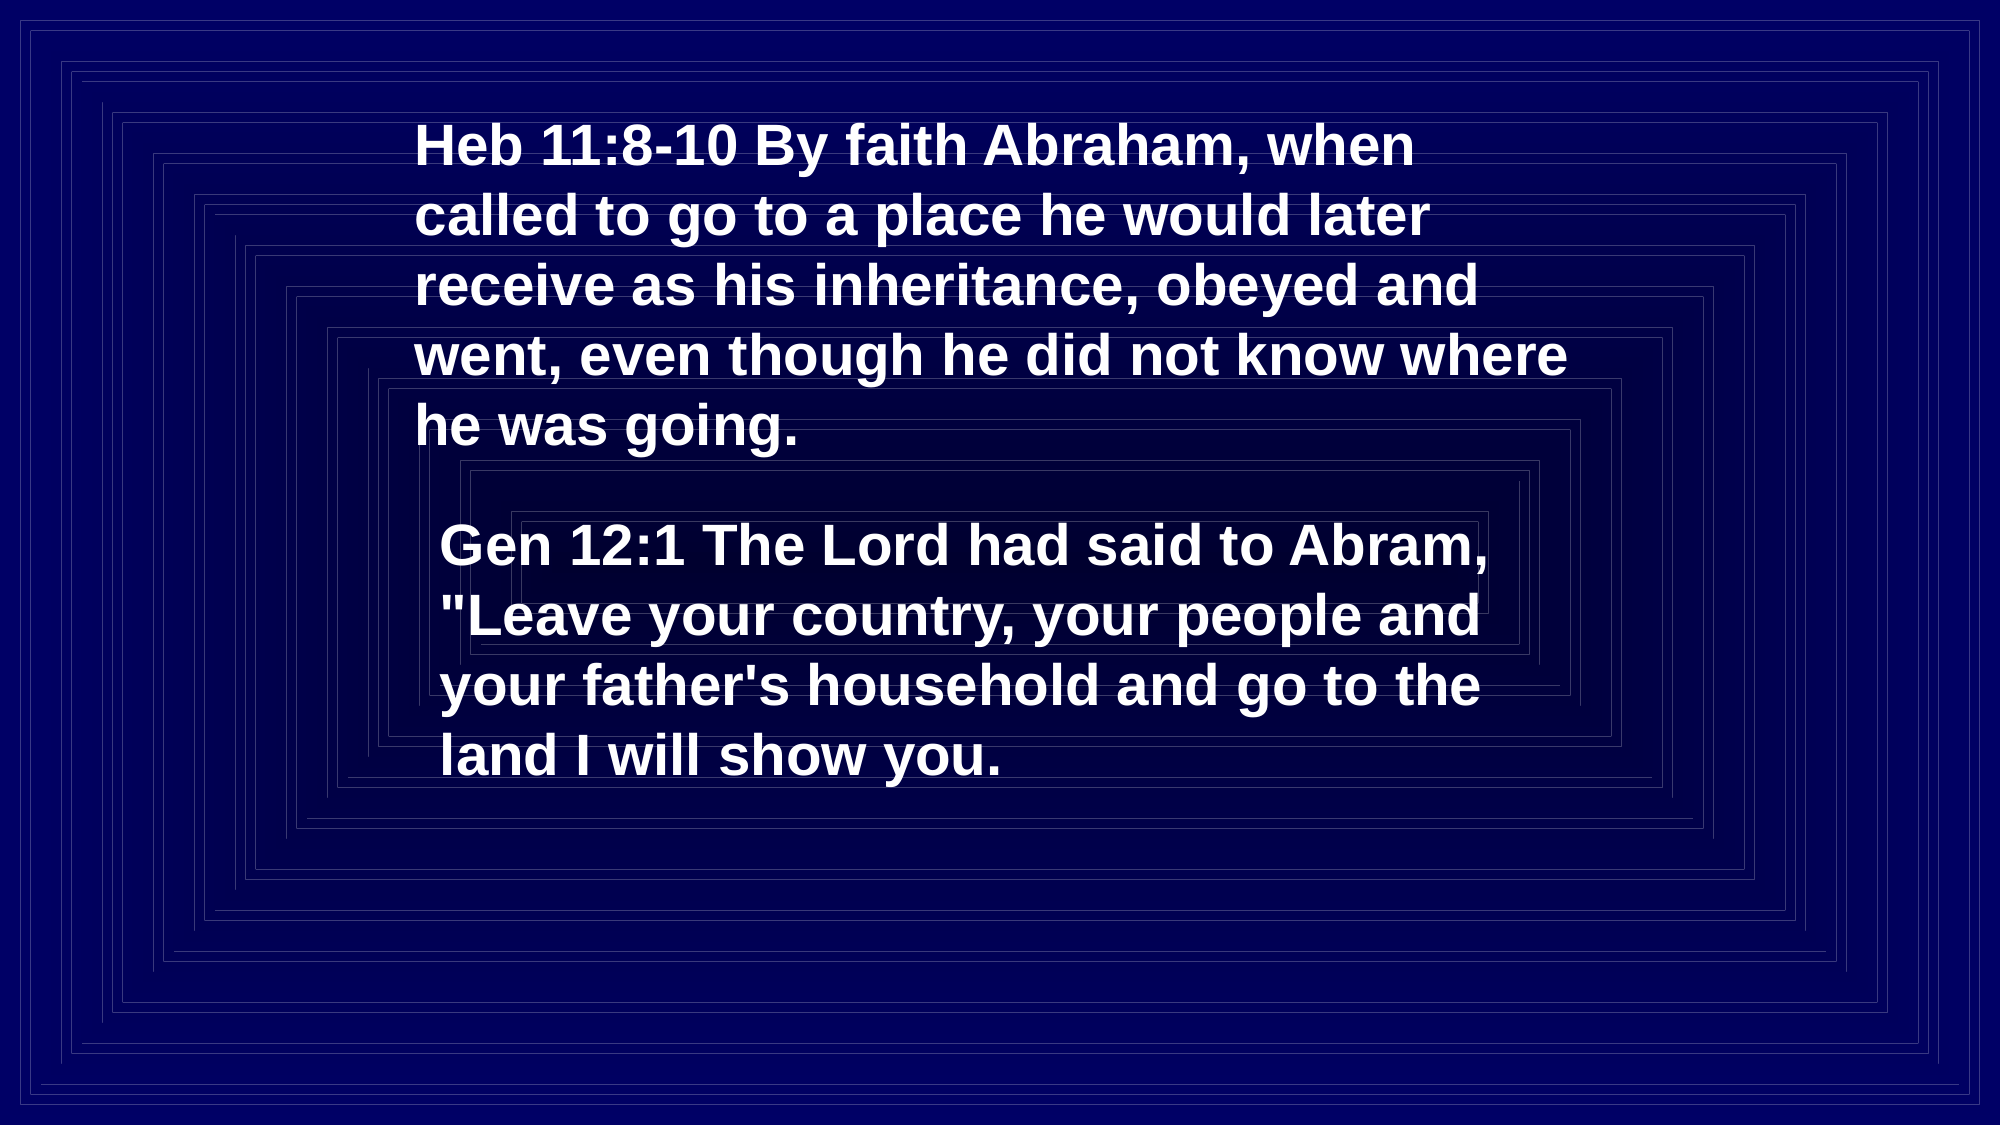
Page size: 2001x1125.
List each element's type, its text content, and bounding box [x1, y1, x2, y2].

text_box Gen 12:1 The Lord had said to Abram, "Leave your country, your people and your father's household and go to the land I will show you. [424, 499, 1613, 964]
text_box Heb 11:8-10 By faith Abraham, when called to go to a place he would later receive as his inheritance, obeyed and went, even though he did not know where he was going. [399, 99, 1600, 465]
